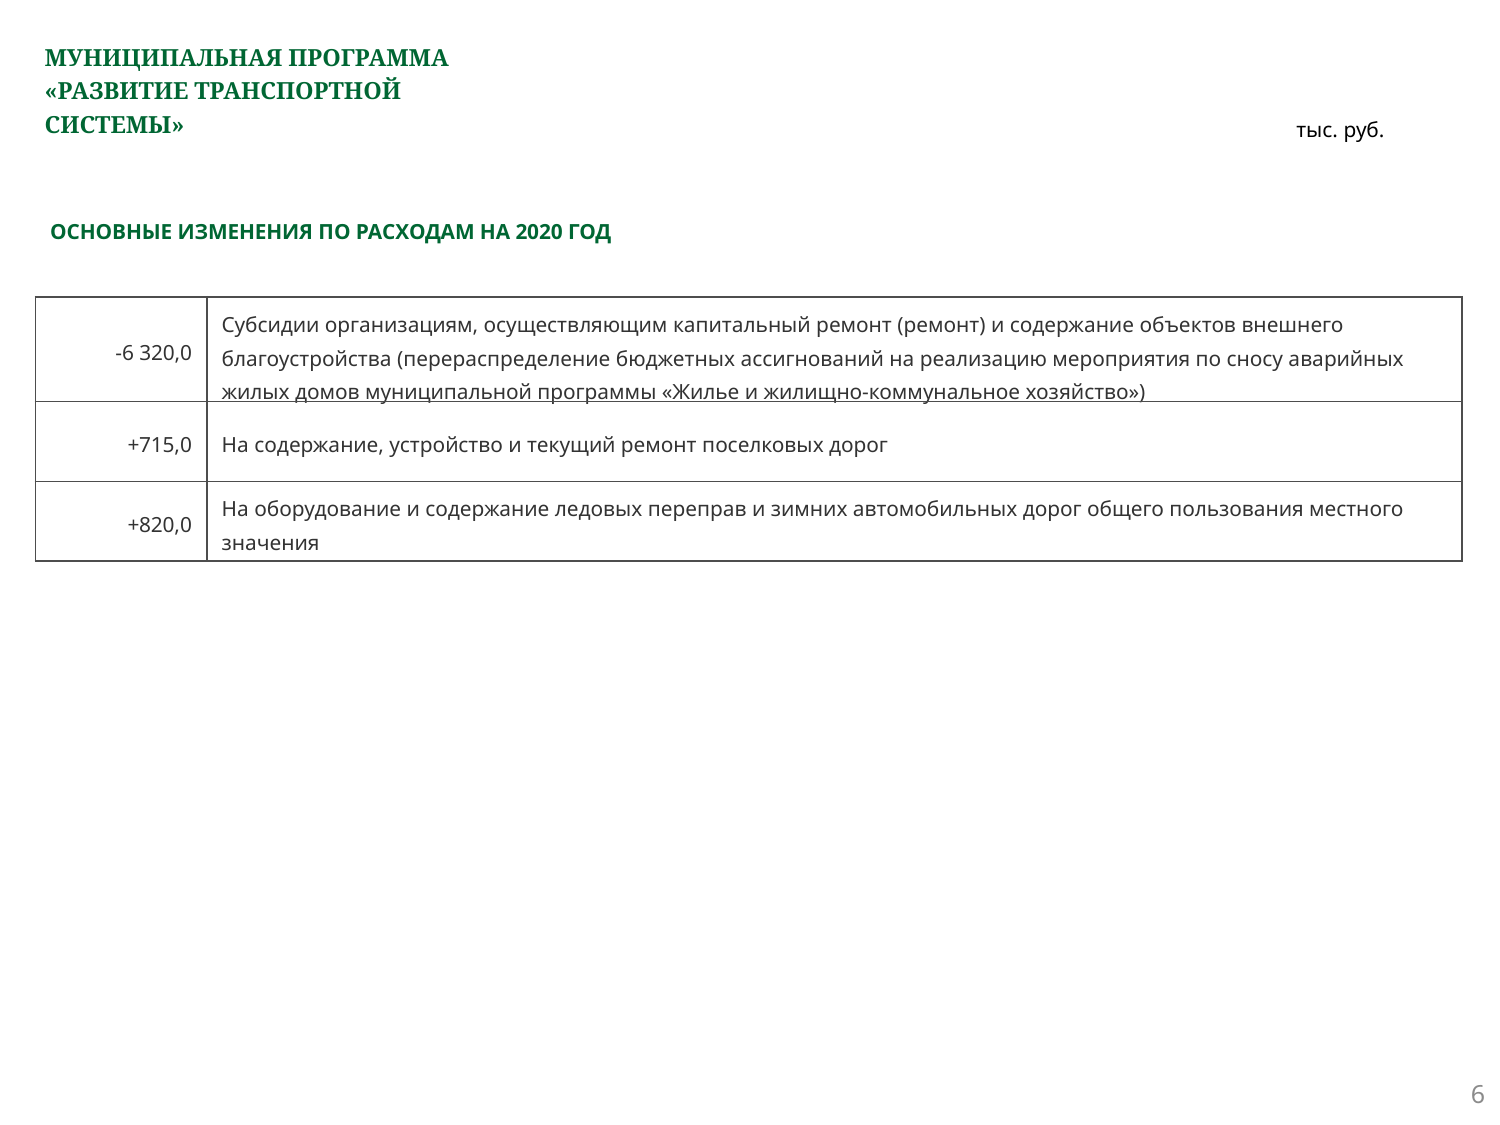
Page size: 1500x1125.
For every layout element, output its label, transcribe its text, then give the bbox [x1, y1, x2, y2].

text_box ОСНОВНЫЕ ИЗМЕНЕНИЯ ПО РАСХОДАМ НА 2020 ГОД [33, 197, 835, 265]
table_header Субсидии организациям, осуществляющим капитальный ремонт (ремонт) и содержание объектов внешнего благоустройства (перераспределение бюджетных ассигнований на реализацию мероприятия по сносу аварийных жилых домов муниципальной программы «Жилье и жилищно-коммунальное хозяйство») [208, 298, 1461, 401]
table_cell На оборудование и содержание ледовых переправ и зимних автомобильных дорог общего пользования местного значения [208, 482, 1461, 560]
slide_number 6 [1149, 1065, 1500, 1125]
table_header -6 320,0 [36, 298, 206, 401]
table_cell На содержание, устройство и текущий ремонт поселковых дорог [208, 402, 1461, 481]
title МУНИЦИПАЛЬНАЯ ПРОГРАММА «РАЗВИТИЕ ТРАНСПОРТНОЙ СИСТЕМЫ» [29, 29, 1471, 148]
table_cell +715,0 [36, 402, 206, 481]
table_cell +820,0 [36, 482, 206, 560]
text_box тыс. руб. [1281, 104, 1433, 150]
